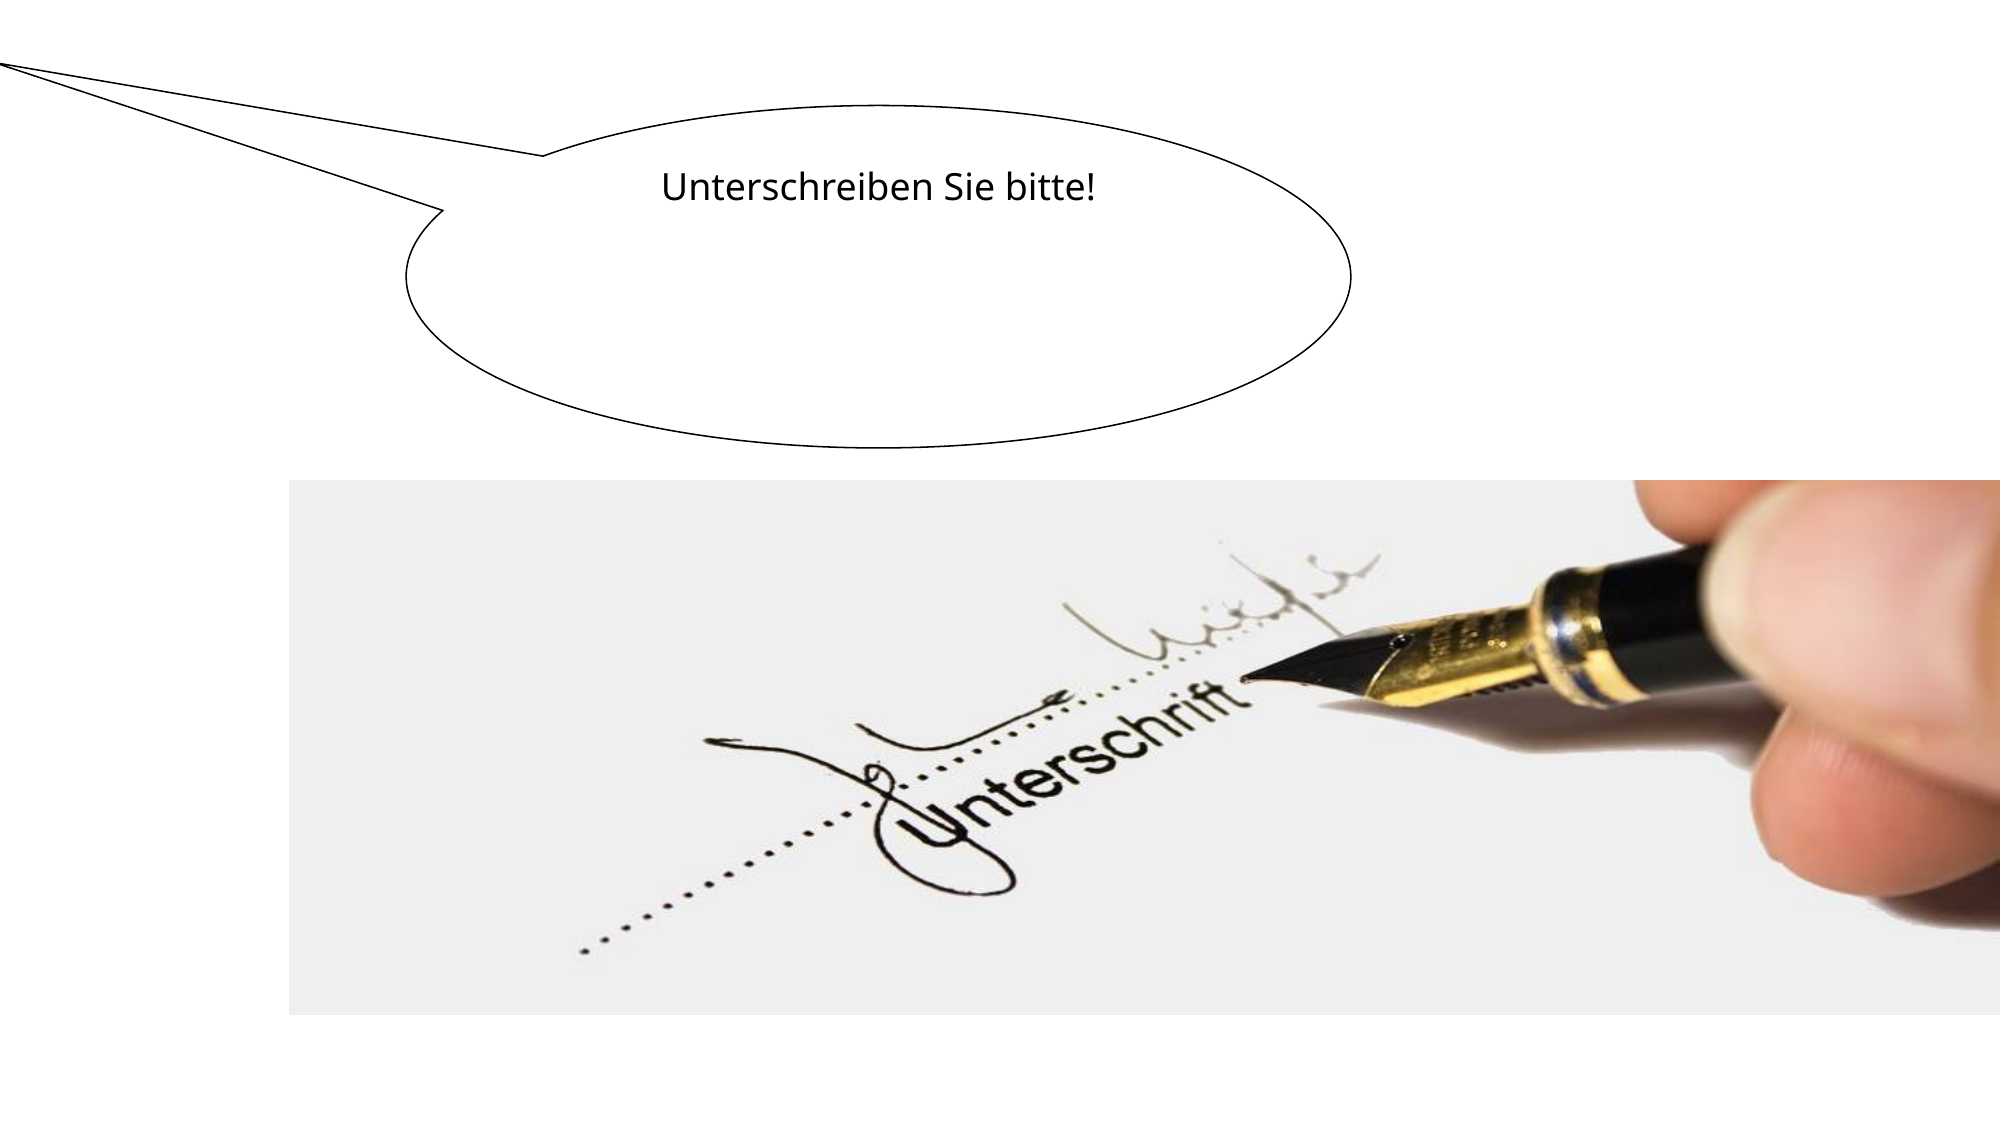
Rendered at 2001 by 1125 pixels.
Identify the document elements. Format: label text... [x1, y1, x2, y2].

picture [289, 480, 2000, 1015]
text_box Unterschreiben Sie bitte! [0, 63, 1351, 448]
